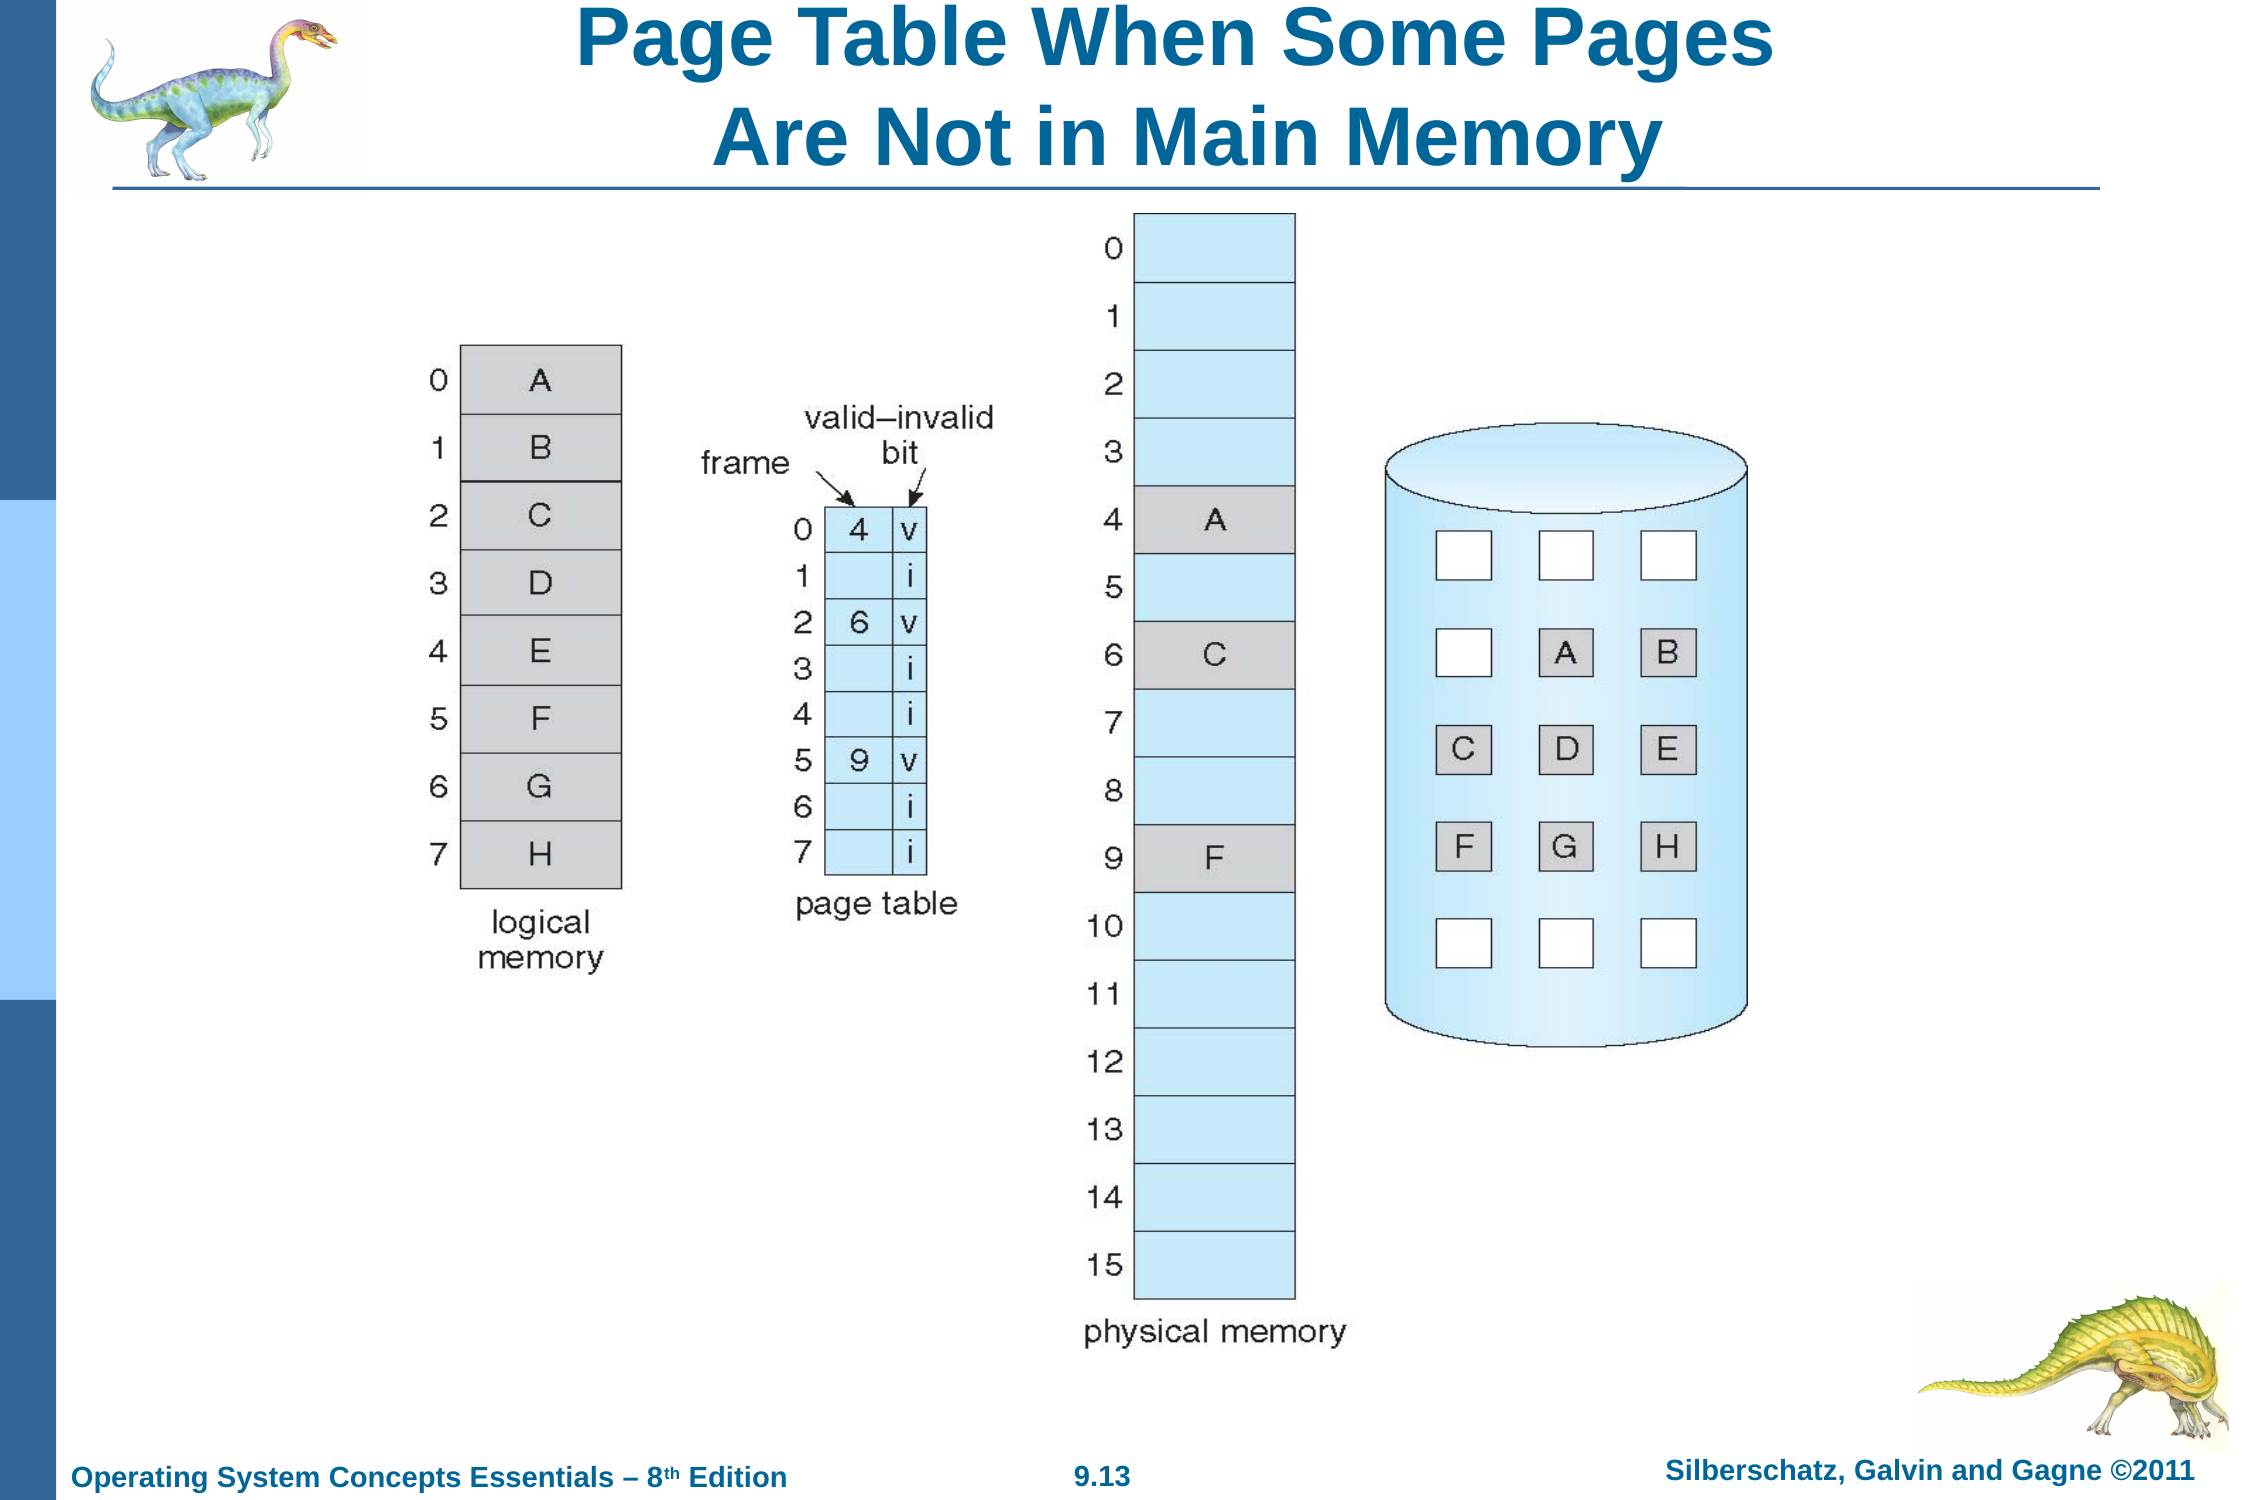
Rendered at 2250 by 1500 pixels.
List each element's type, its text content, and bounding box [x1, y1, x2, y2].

title Page Table When Some Pages Are Not in Main Memory [158, 8, 2217, 194]
picture [429, 212, 1748, 1350]
picture [1913, 1279, 2229, 1453]
picture [70, 0, 365, 199]
